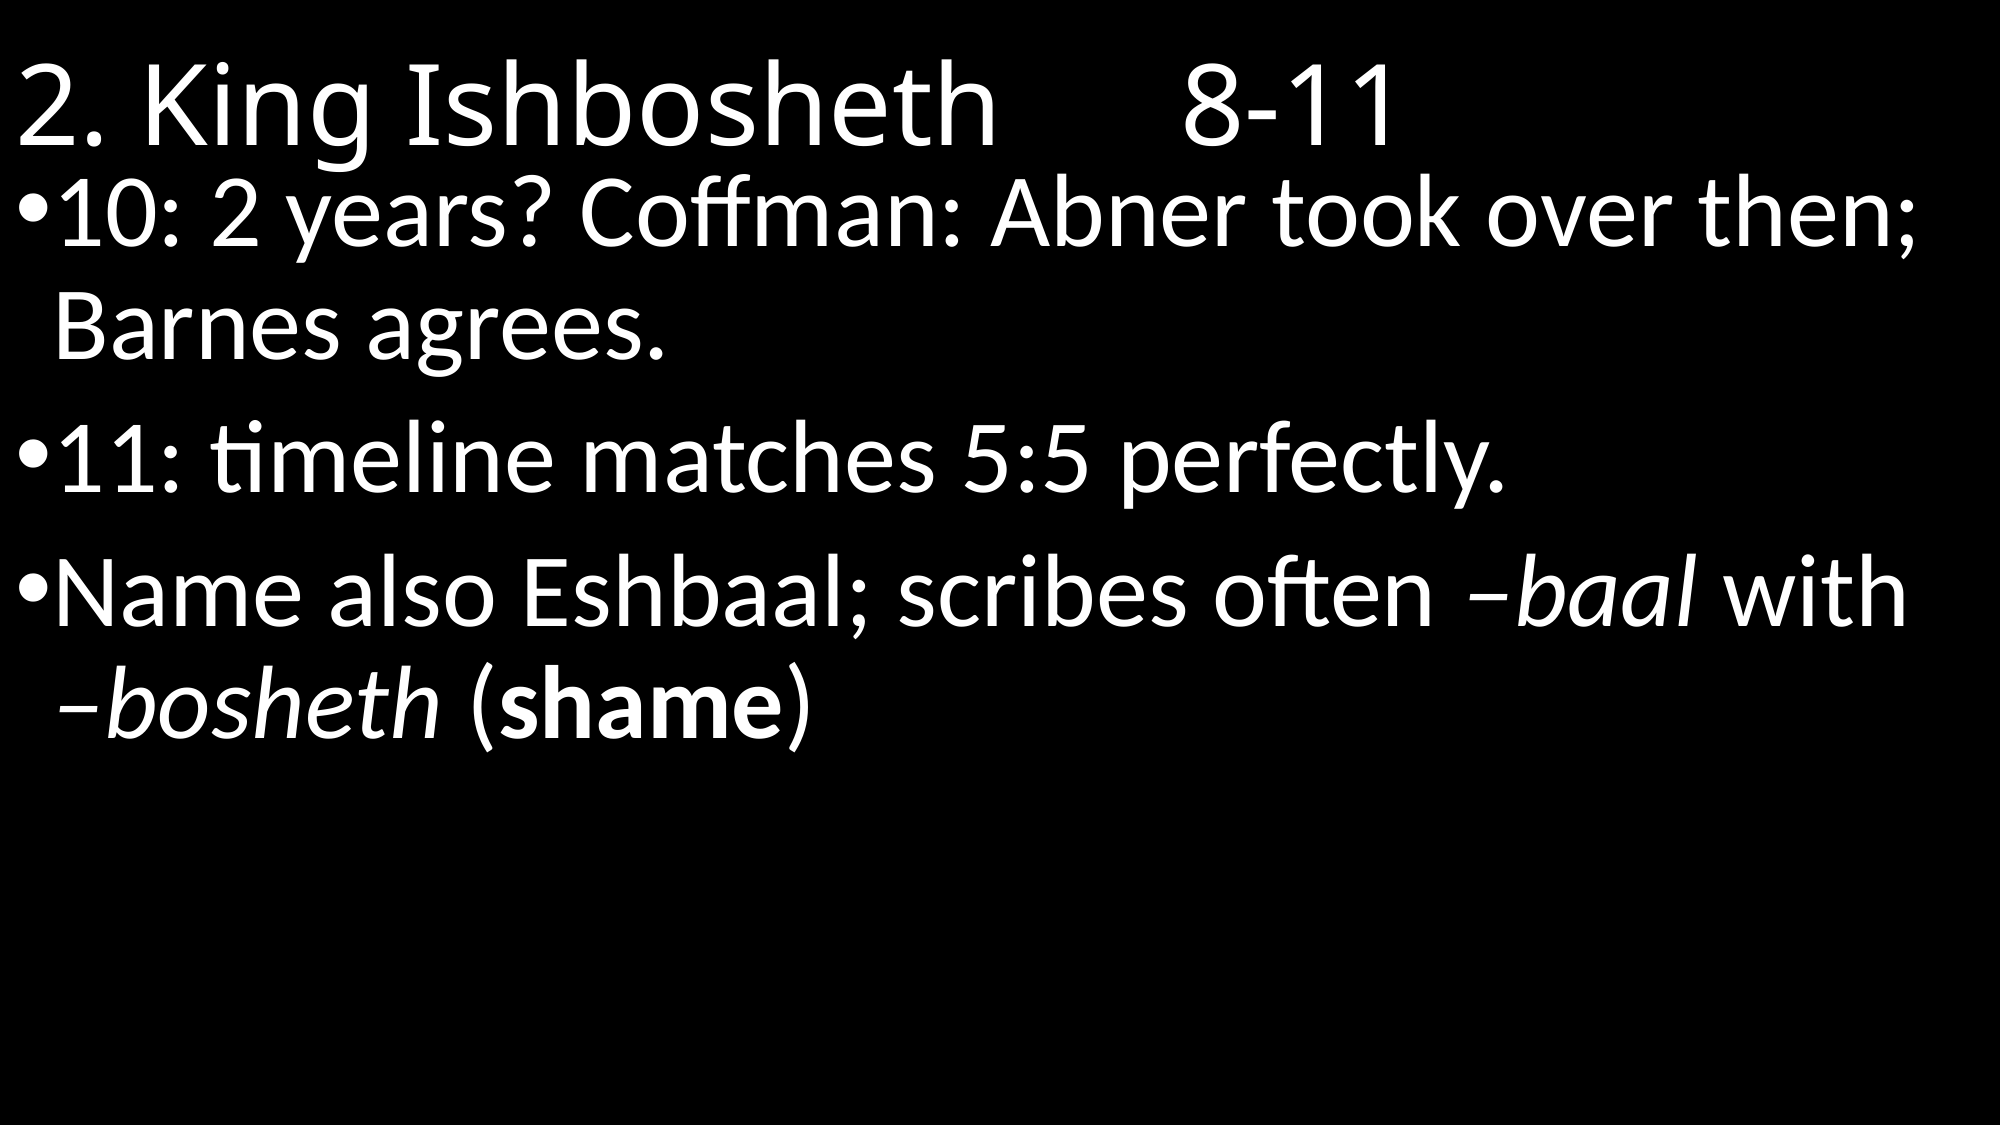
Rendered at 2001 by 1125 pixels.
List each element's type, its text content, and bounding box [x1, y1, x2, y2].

list 10: 2 years? Coffman: Abner took over then; Barnes agrees. 11: timeline matches 5:5 perfectly. Name also Eshbaal; scribes often –baal with –bosheth (shame) [0, 149, 2000, 1125]
title 2. King Ishbosheth 8-11 [0, 0, 2000, 149]
